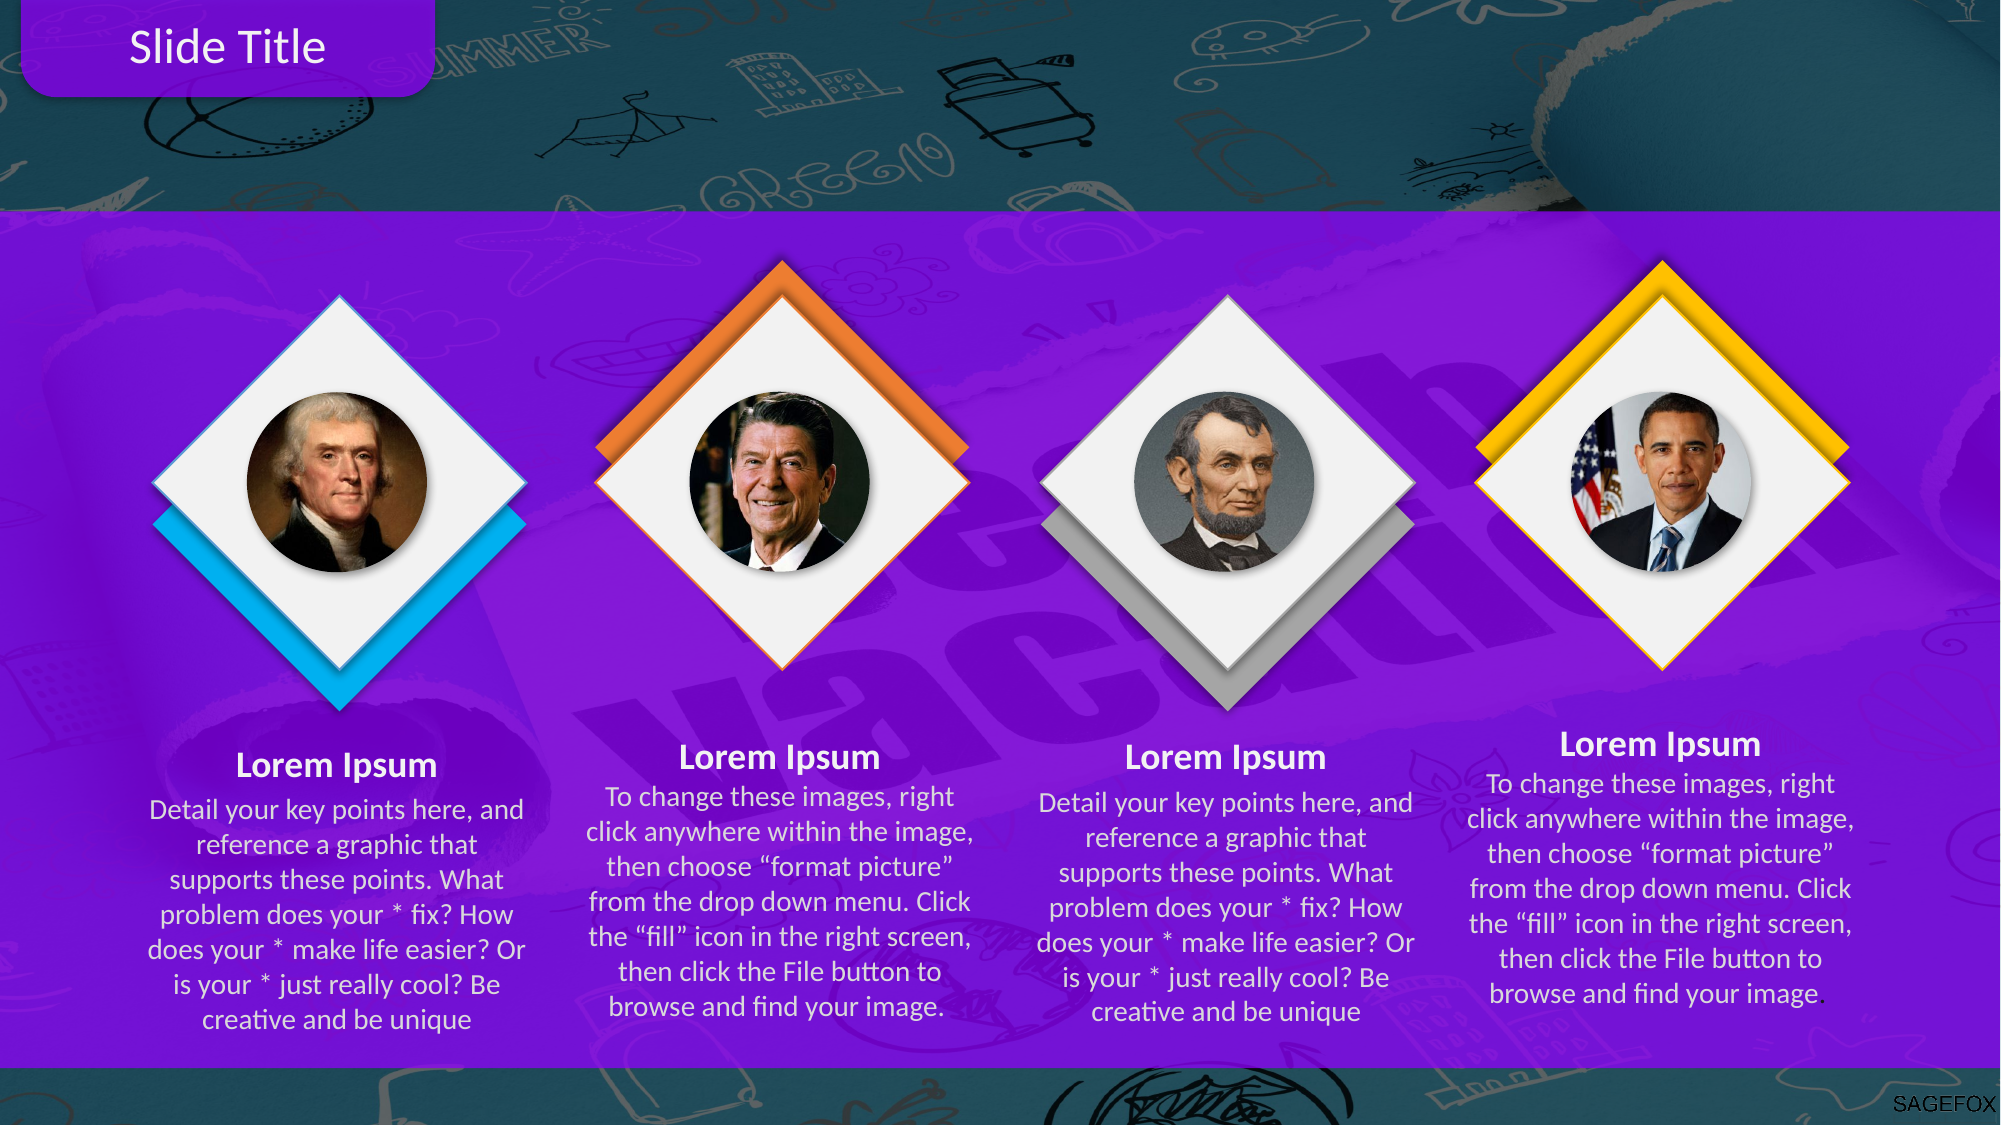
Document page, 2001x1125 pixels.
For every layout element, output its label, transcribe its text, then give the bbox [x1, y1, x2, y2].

text_box [1473, 258, 1852, 458]
text_box Lorem Ipsum Detail your key points here, and reference a graphic that supports these points. What problem does your * fix? How does your * make life easier? Or is your * just really cool? Be creative and be unique [127, 732, 547, 1043]
text_box Lorem Ipsum To change these images, right click anywhere within the image, then choose “format picture” from the drop down menu. Click the “fill” icon in the right screen, then click the File button to browse and find your image. [570, 724, 991, 1030]
text_box [688, 390, 871, 573]
text_box Lorem Ipsum Detail your key points here, and reference a graphic that supports these points. What problem does your * fix? How does your * make life easier? Or is your * just really cool? Be creative and be unique [1016, 724, 1437, 1036]
text_box [245, 391, 428, 574]
text_box [1039, 294, 1417, 672]
text_box Lorem Ipsum To change these images, right click anywhere within the image, then choose “format picture” from the drop down menu. Click the “fill” icon in the right screen, then click the File button to browse and find your image. [1450, 712, 1871, 1017]
text_box [1039, 510, 1417, 713]
text_box [0, 211, 2000, 1069]
text_box [1133, 390, 1316, 573]
text_box [1473, 294, 1852, 672]
text_box [151, 510, 529, 713]
text_box [151, 294, 529, 672]
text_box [20, 0, 436, 98]
picture [0, 0, 2001, 1125]
text_box [593, 258, 971, 458]
text_box [593, 294, 971, 672]
text_box [1569, 390, 1752, 573]
